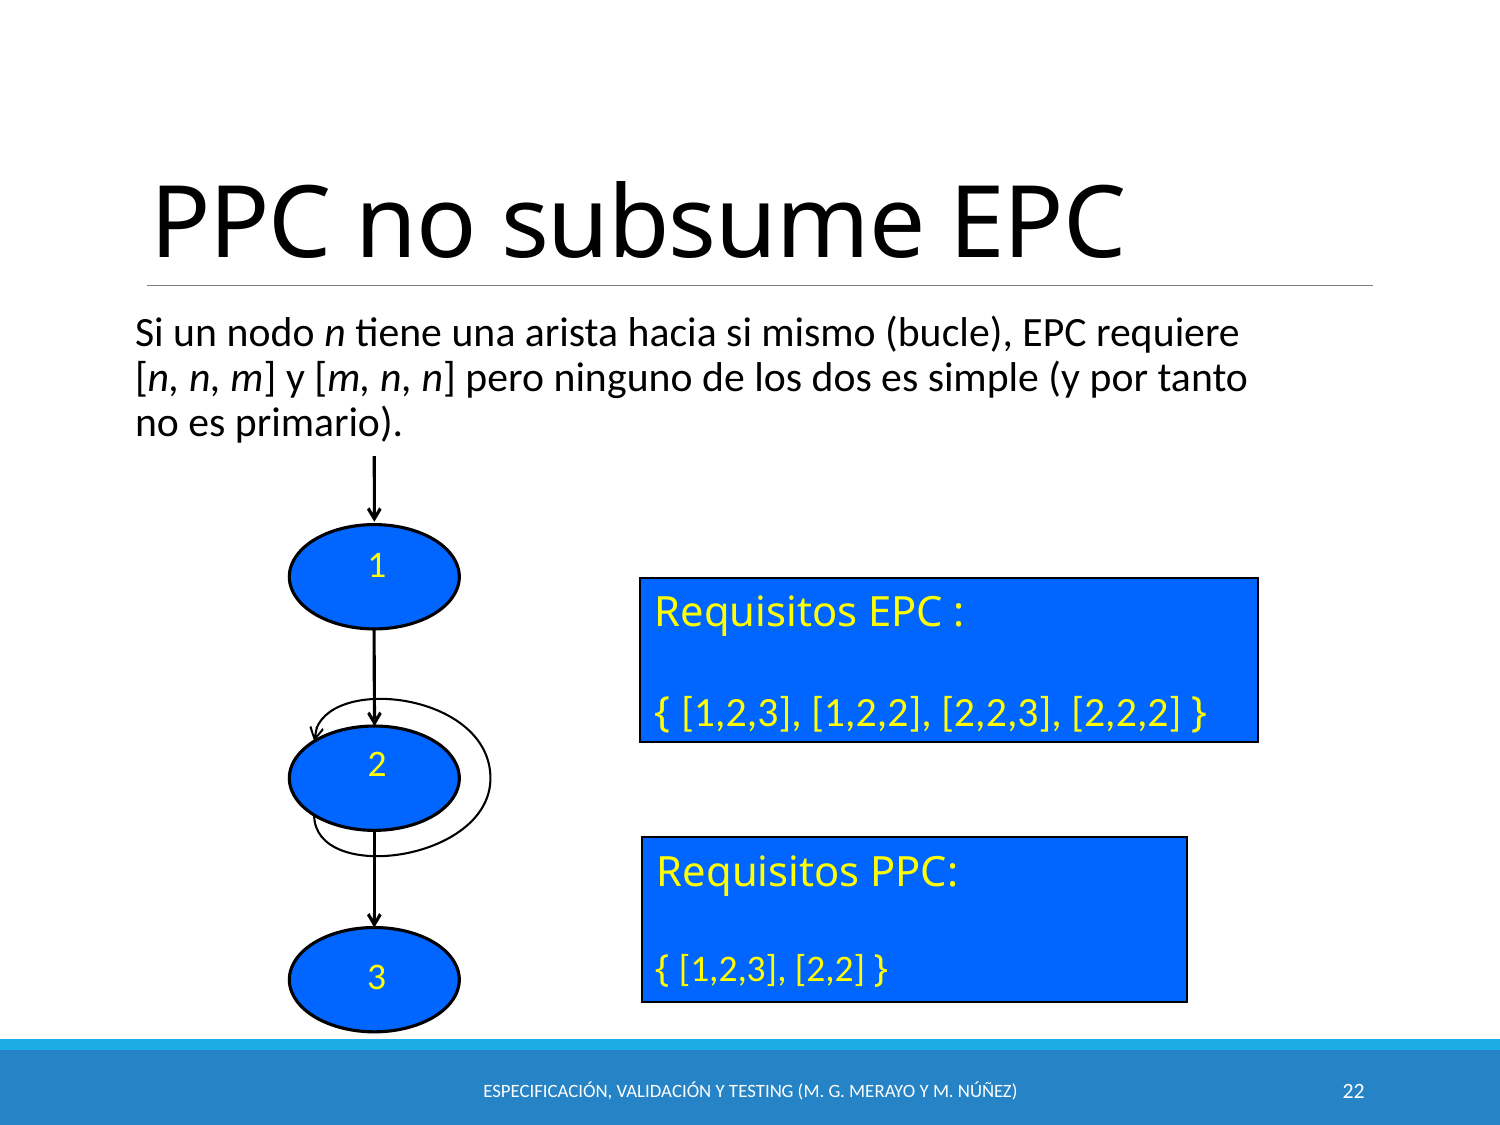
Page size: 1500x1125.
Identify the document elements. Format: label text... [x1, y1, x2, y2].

title PPC no subsume EPC [135, 47, 1447, 285]
text_box Requisitos PPC: [642, 837, 1188, 1002]
text_box Requisitos EPC : { [1,2,3], [1,2,2], [2,2,3], [2,2,2] } [640, 577, 1258, 743]
list Si un nodo n tiene una arista hacia si mismo (bucle), EPC requiere [n, n, m] y [m, n, n] pero ninguno de los dos es simple (y por tanto no es primario). [135, 302, 1294, 1035]
footer Especificación, Validación y Testing (M. G. Merayo y M. Núñez) [453, 1059, 1047, 1120]
slide_number 22 [1218, 1059, 1380, 1120]
text_box { [1,2,3], [2,2] } [640, 892, 1113, 997]
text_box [288, 455, 460, 1033]
